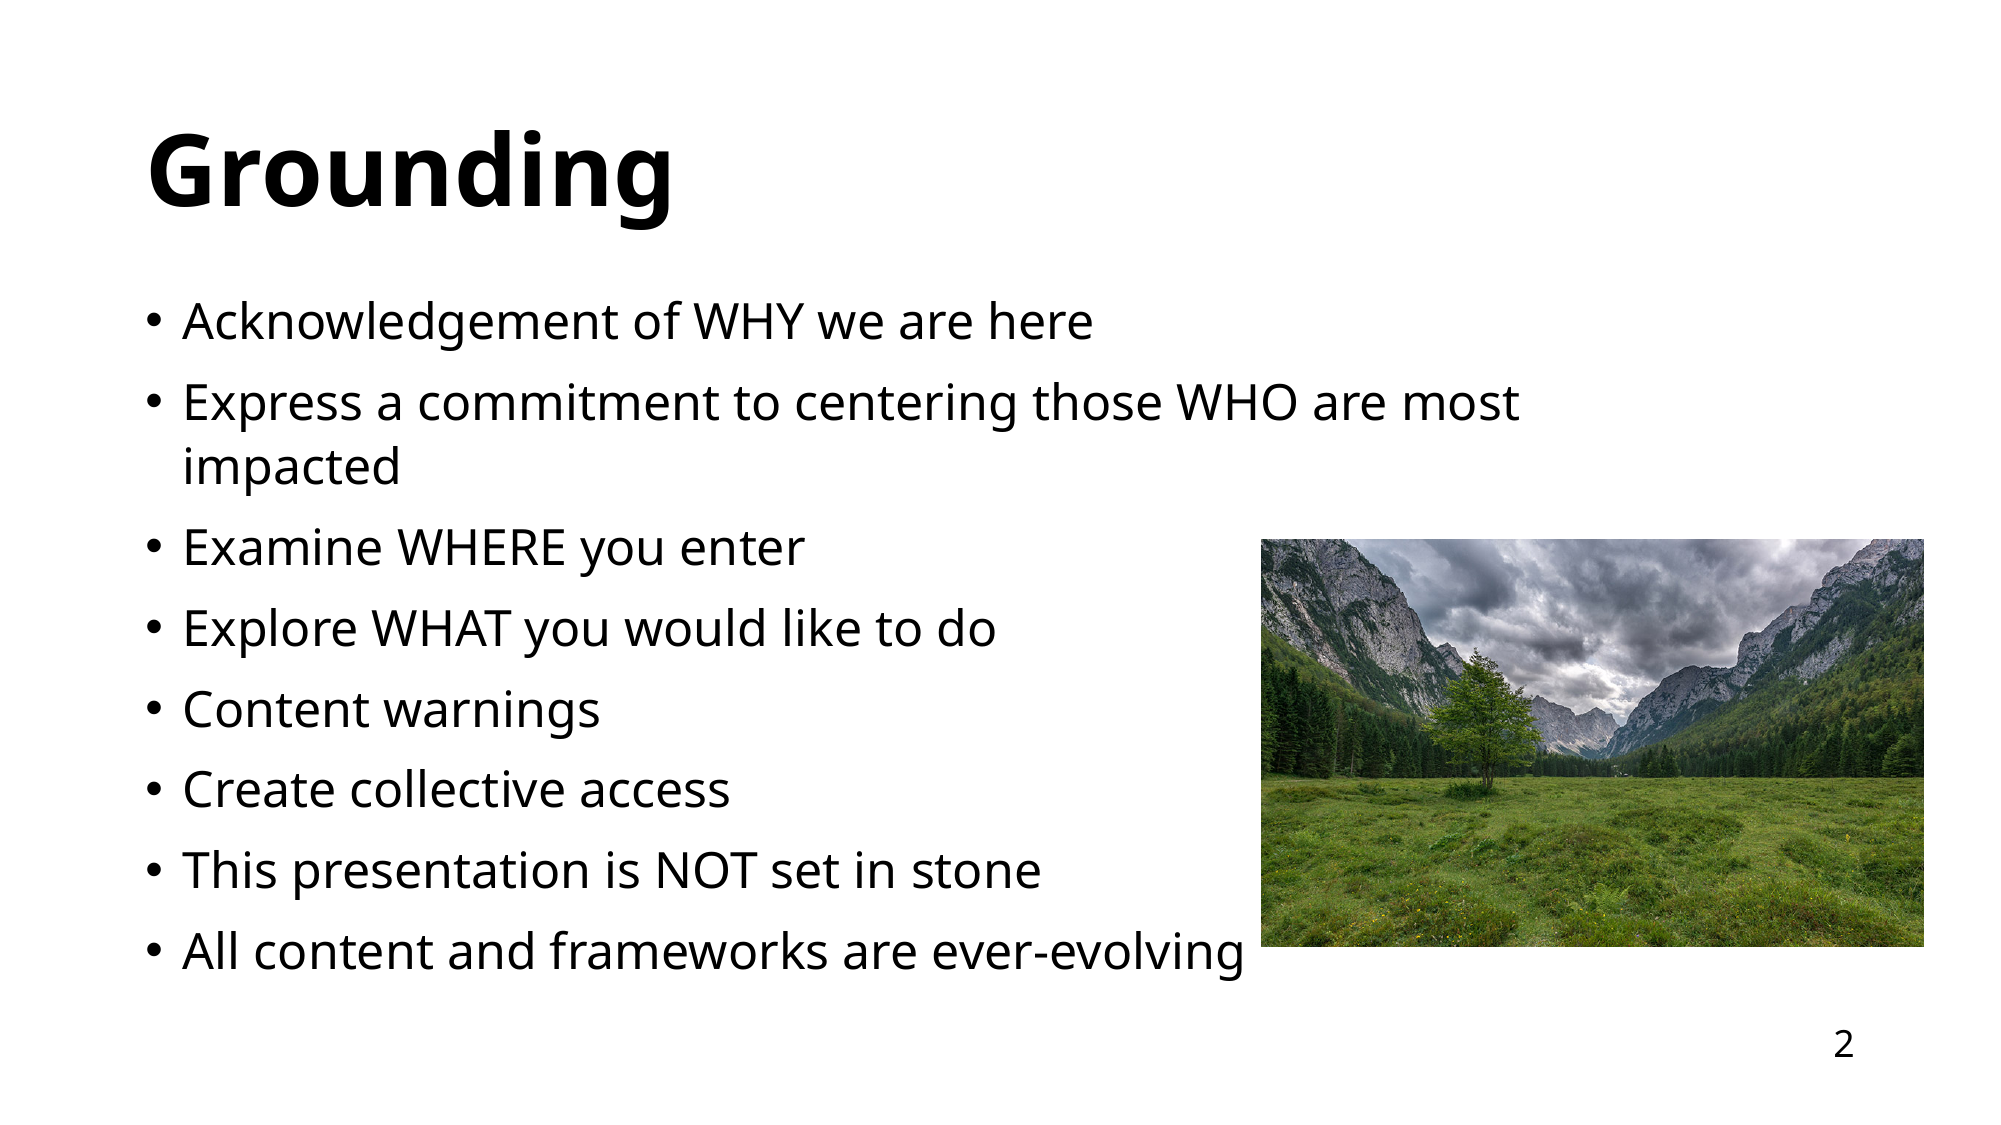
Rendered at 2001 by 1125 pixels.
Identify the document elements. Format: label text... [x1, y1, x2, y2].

text_box 2 [1419, 1012, 1870, 1073]
picture [1261, 539, 1924, 947]
list Acknowledgement of WHY we are here Express a commitment to centering those WHO are most impacted Examine WHERE you enter Explore WHAT you would like to do Content warnings Create collective access This presentation is NOT set in stone All content and frameworks are ever-evolving [130, 277, 1724, 1043]
title Grounding [130, 98, 1311, 251]
